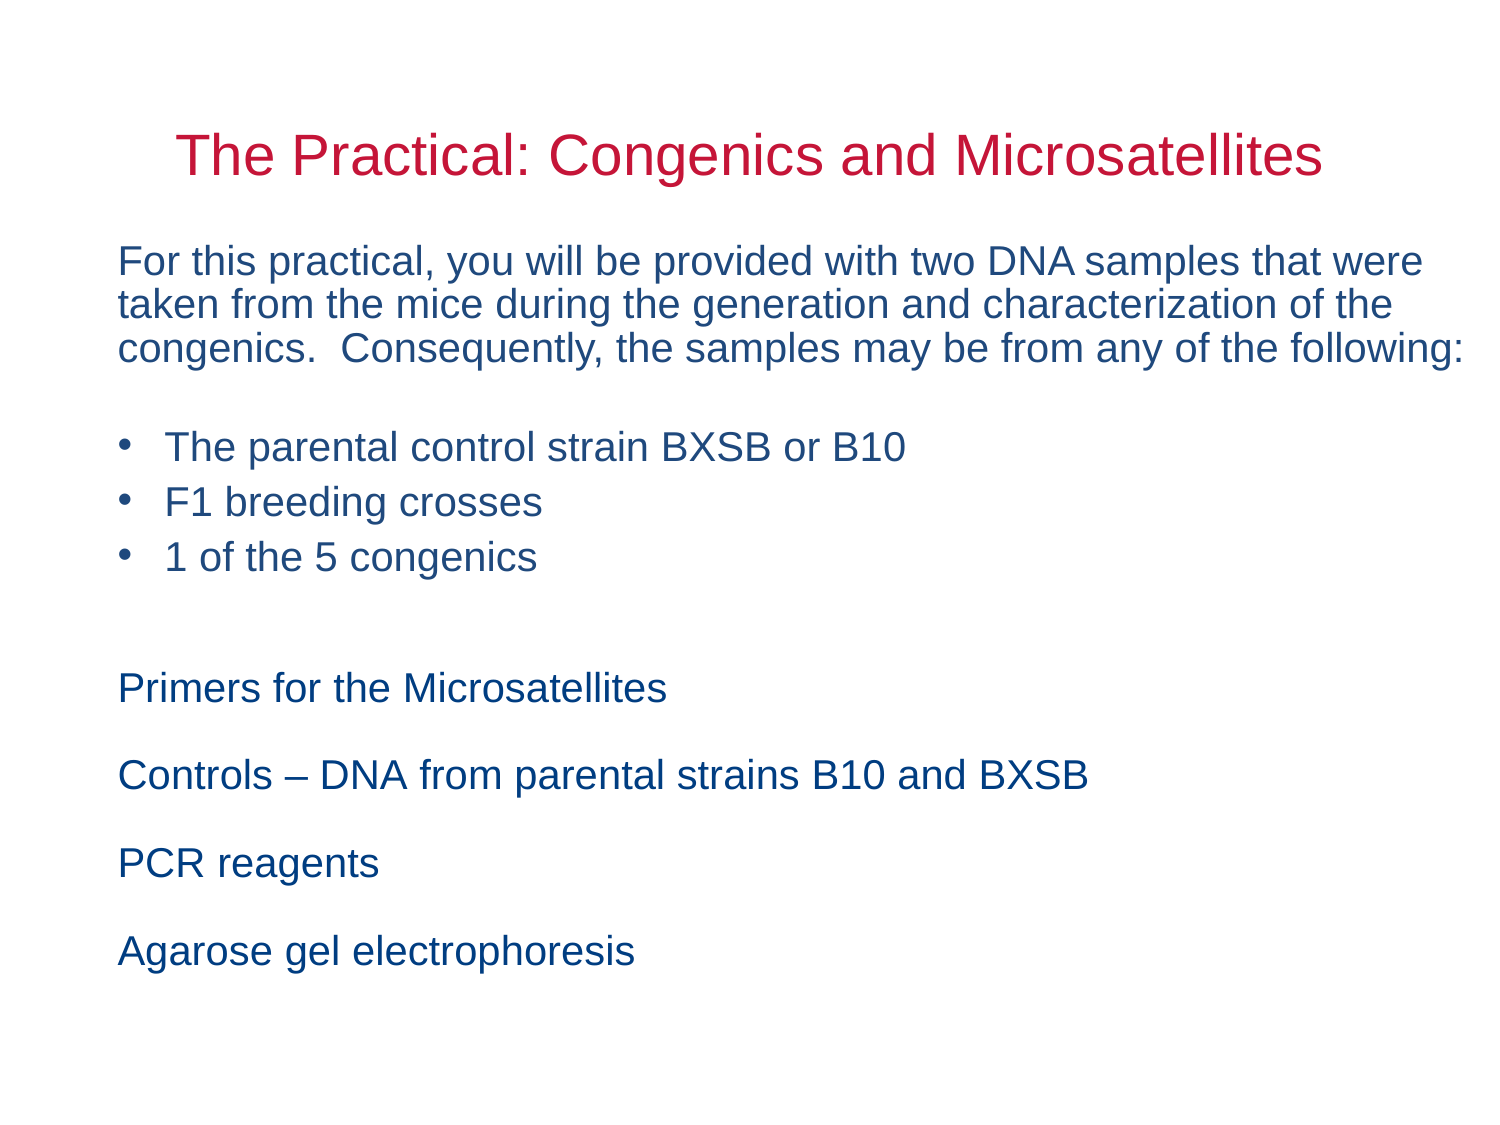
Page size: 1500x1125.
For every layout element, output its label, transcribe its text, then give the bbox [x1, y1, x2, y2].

text_box The Practical: Congenics and Microsatellites [0, 137, 1500, 195]
text_box For this practical, you will be provided with two DNA samples that were taken from the mice during the generation and characterization of the congenics. Consequently, the samples may be from any of the following: The parental control strain BXSB or B10 F1 breeding crosses 1 of the 5 congenics Primers for the Microsatellites Controls – DNA from parental strains B10 and BXSB PCR reagents Agarose gel electrophoresis [117, 249, 1466, 1025]
